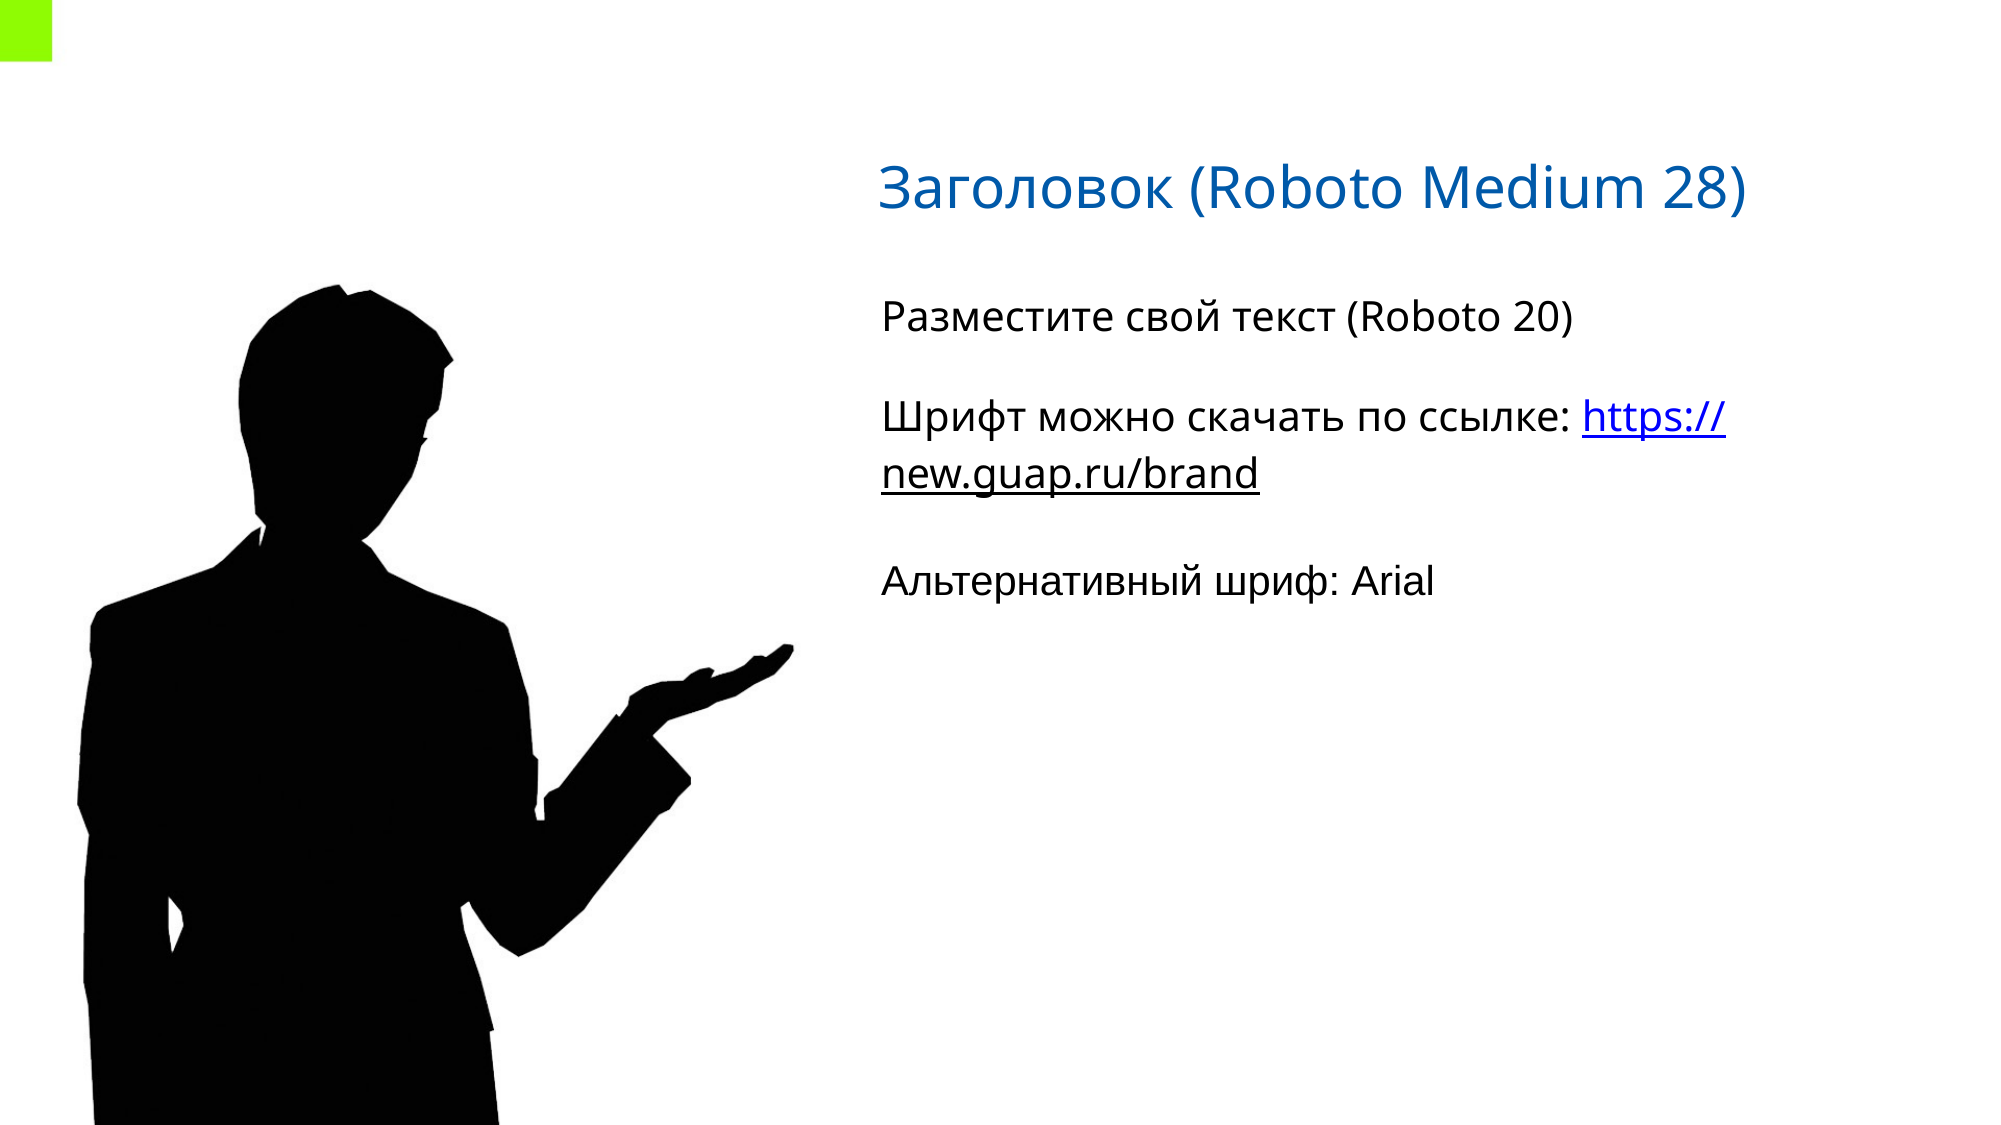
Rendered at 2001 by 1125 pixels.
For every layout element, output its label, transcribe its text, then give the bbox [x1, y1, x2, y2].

picture [0, 0, 2001, 1125]
text_box Разместите свой текст (Roboto 20) Шрифт можно скачать по ссылке: https://new.guap.ru/brand Альтернативный шриф: Arial [866, 282, 1771, 662]
text_box Заголовок (Roboto Medium 28) [864, 142, 1779, 236]
